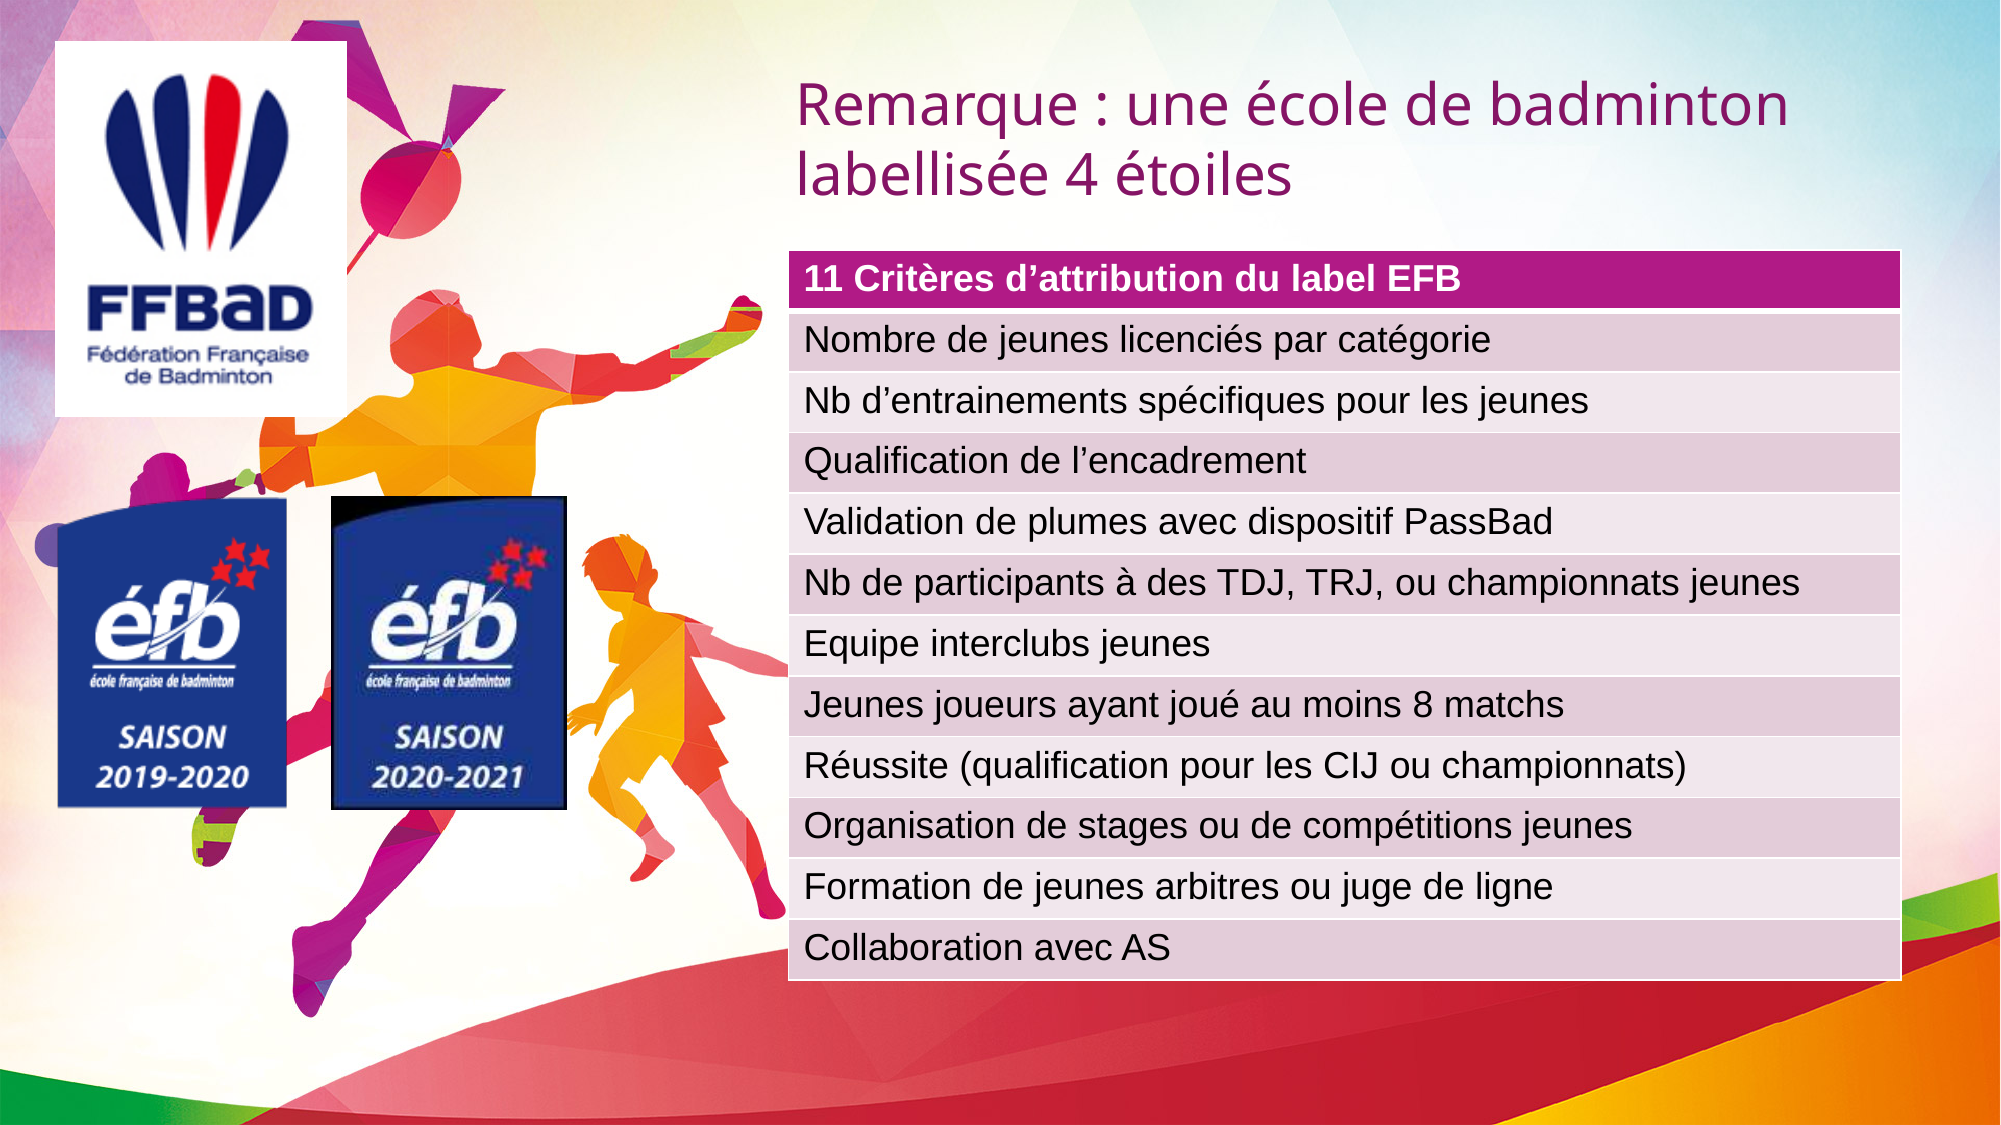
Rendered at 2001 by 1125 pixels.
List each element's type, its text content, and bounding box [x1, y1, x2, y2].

table_cell Equipe interclubs jeunes [789, 616, 1900, 675]
table_cell Validation de plumes avec dispositif PassBad [789, 494, 1900, 553]
table_cell Qualification de l’encadrement [789, 433, 1900, 492]
table_cell Nb de participants à des TDJ, TRJ, ou championnats jeunes [789, 555, 1900, 614]
table_cell Organisation de stages ou de compétitions jeunes [789, 798, 1900, 857]
table_cell Nombre de jeunes licenciés par catégorie [789, 314, 1900, 371]
table_cell Collaboration avec AS [789, 920, 1900, 979]
table_cell Formation de jeunes arbitres ou juge de ligne [789, 859, 1900, 918]
picture [0, 0, 2001, 1125]
table_cell Nb d’entrainements spécifiques pour les jeunes [789, 373, 1900, 432]
table_header 11 Critères d’attribution du label EFB [789, 251, 1900, 308]
table_cell Réussite (qualification pour les CIJ ou championnats) [789, 737, 1900, 797]
text_box Remarque : une école de badminton labellisée 4 étoiles [781, 59, 1816, 215]
table_cell Jeunes joueurs ayant joué au moins 8 matchs [789, 677, 1900, 736]
